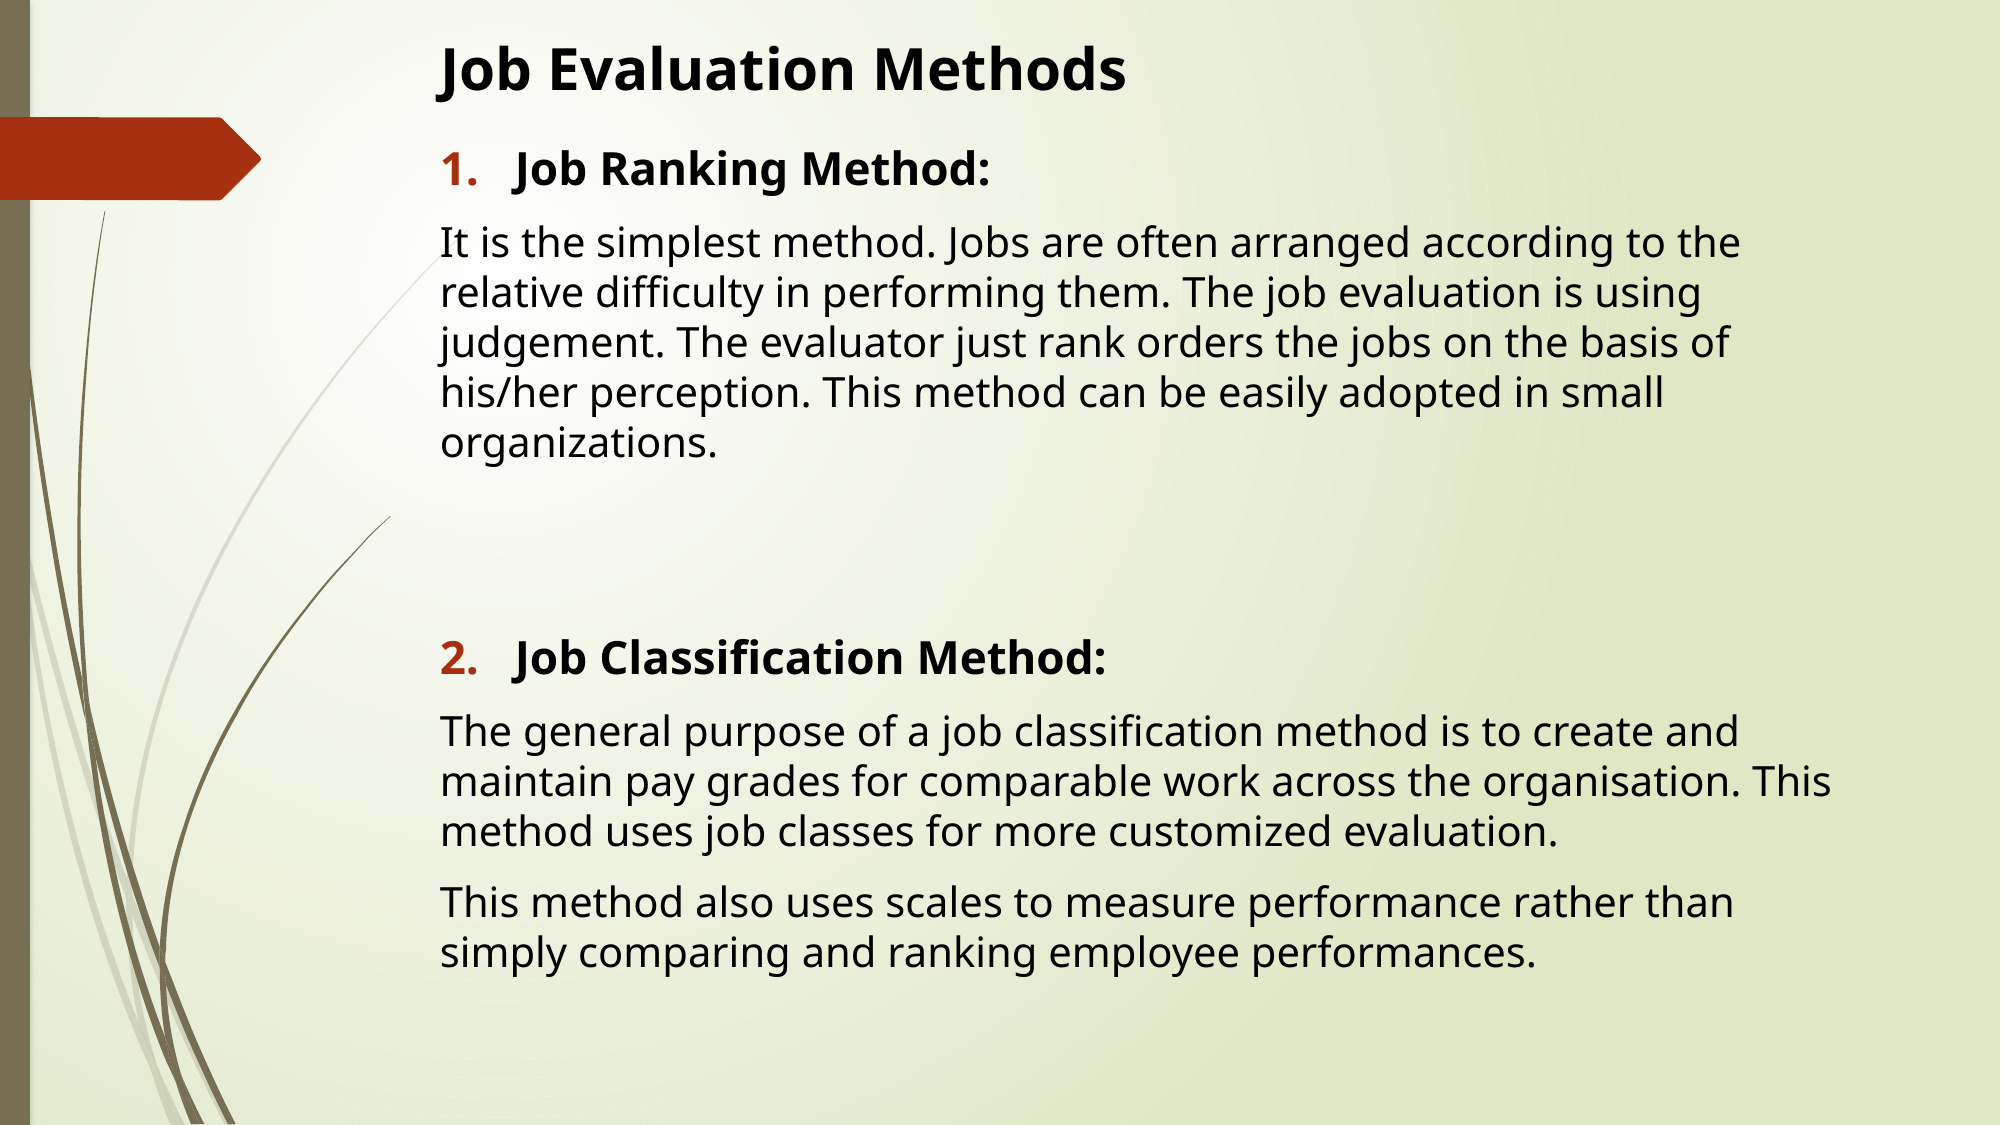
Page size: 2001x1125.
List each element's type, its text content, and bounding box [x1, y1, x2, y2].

title Job Evaluation Methods [425, 24, 1888, 115]
list Job Ranking Method: It is the simplest method. Jobs are often arranged according to the relative difficulty in performing them. The job evaluation is using judgement. The evaluator just rank orders the jobs on the basis of his/her perception. This method can be easily adopted in small organizations. Job Classification Method: The general purpose of a job classification method is to create and maintain pay grades for comparable work across the organisation. This method uses job classes for more customized evaluation. This method also uses scales to measure performance rather than simply comparing and ranking employee performances. [424, 132, 1888, 1055]
